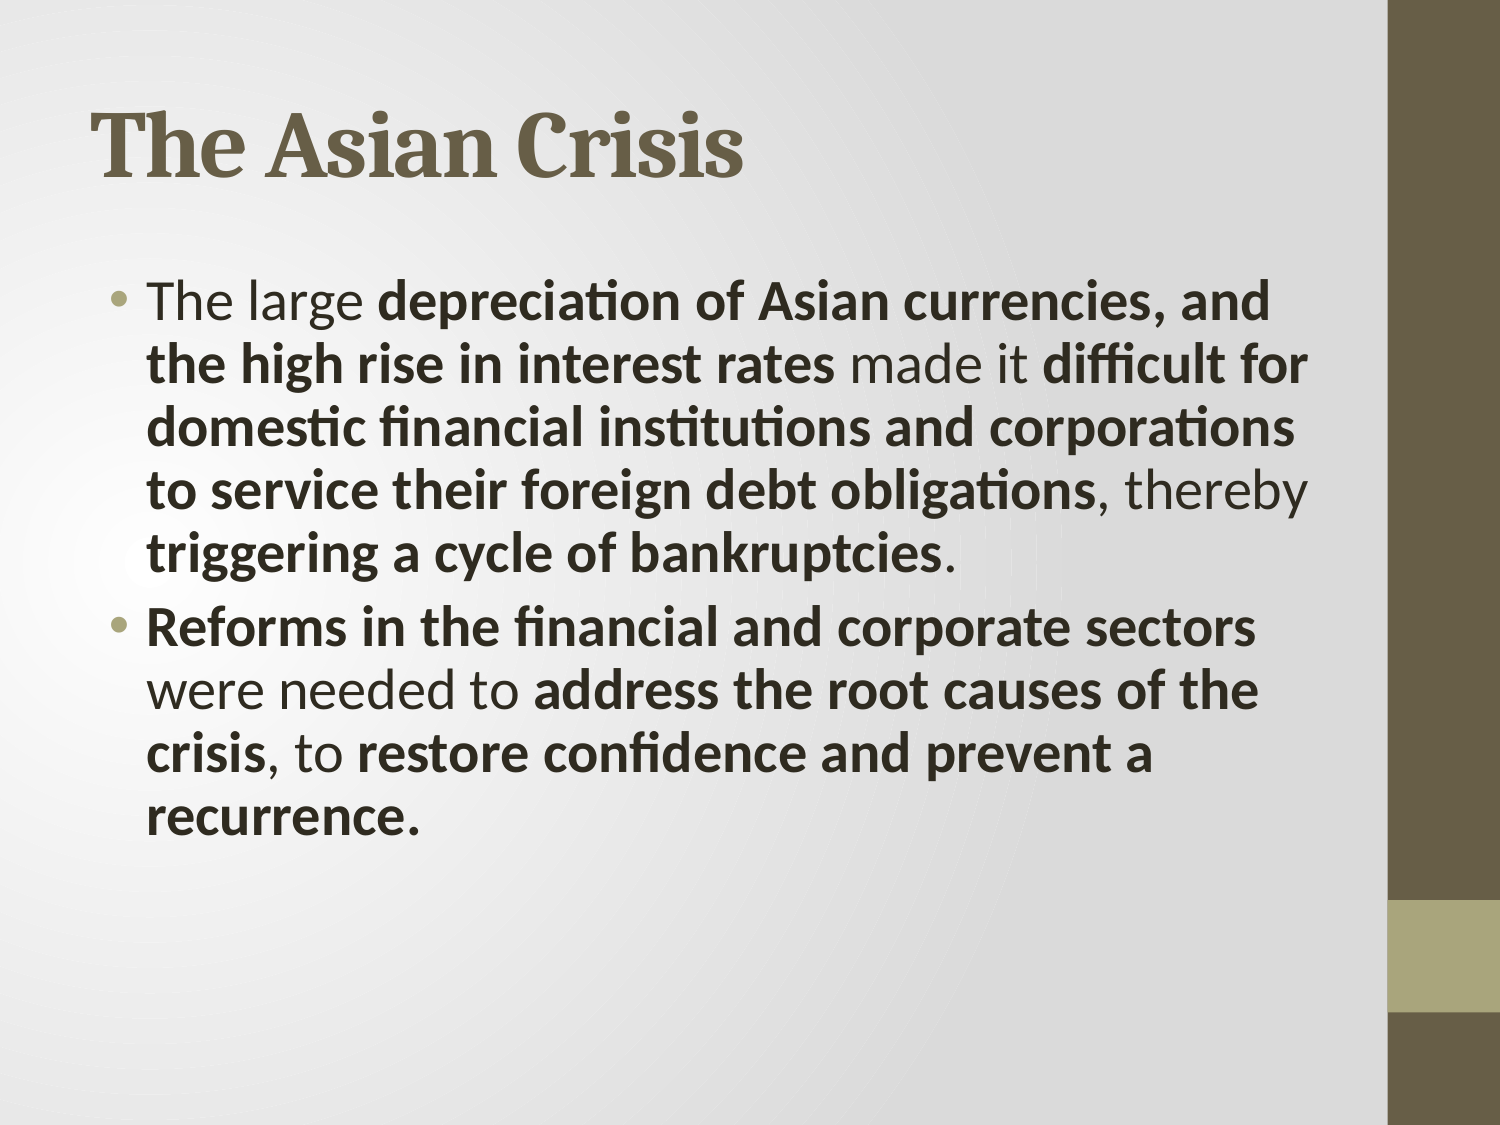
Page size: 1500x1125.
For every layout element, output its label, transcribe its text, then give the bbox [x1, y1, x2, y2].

list The large depreciation of Asian currencies, and the high rise in interest rates made it difficult for domestic financial institutions and corporations to service their foreign debt obligations, thereby triggering a cycle of bankruptcies. Reforms in the financial and corporate sectors were needed to address the root causes of the crisis, to restore confidence and prevent a recurrence. [74, 262, 1326, 1051]
title The Asian Crisis [75, 45, 1325, 233]
